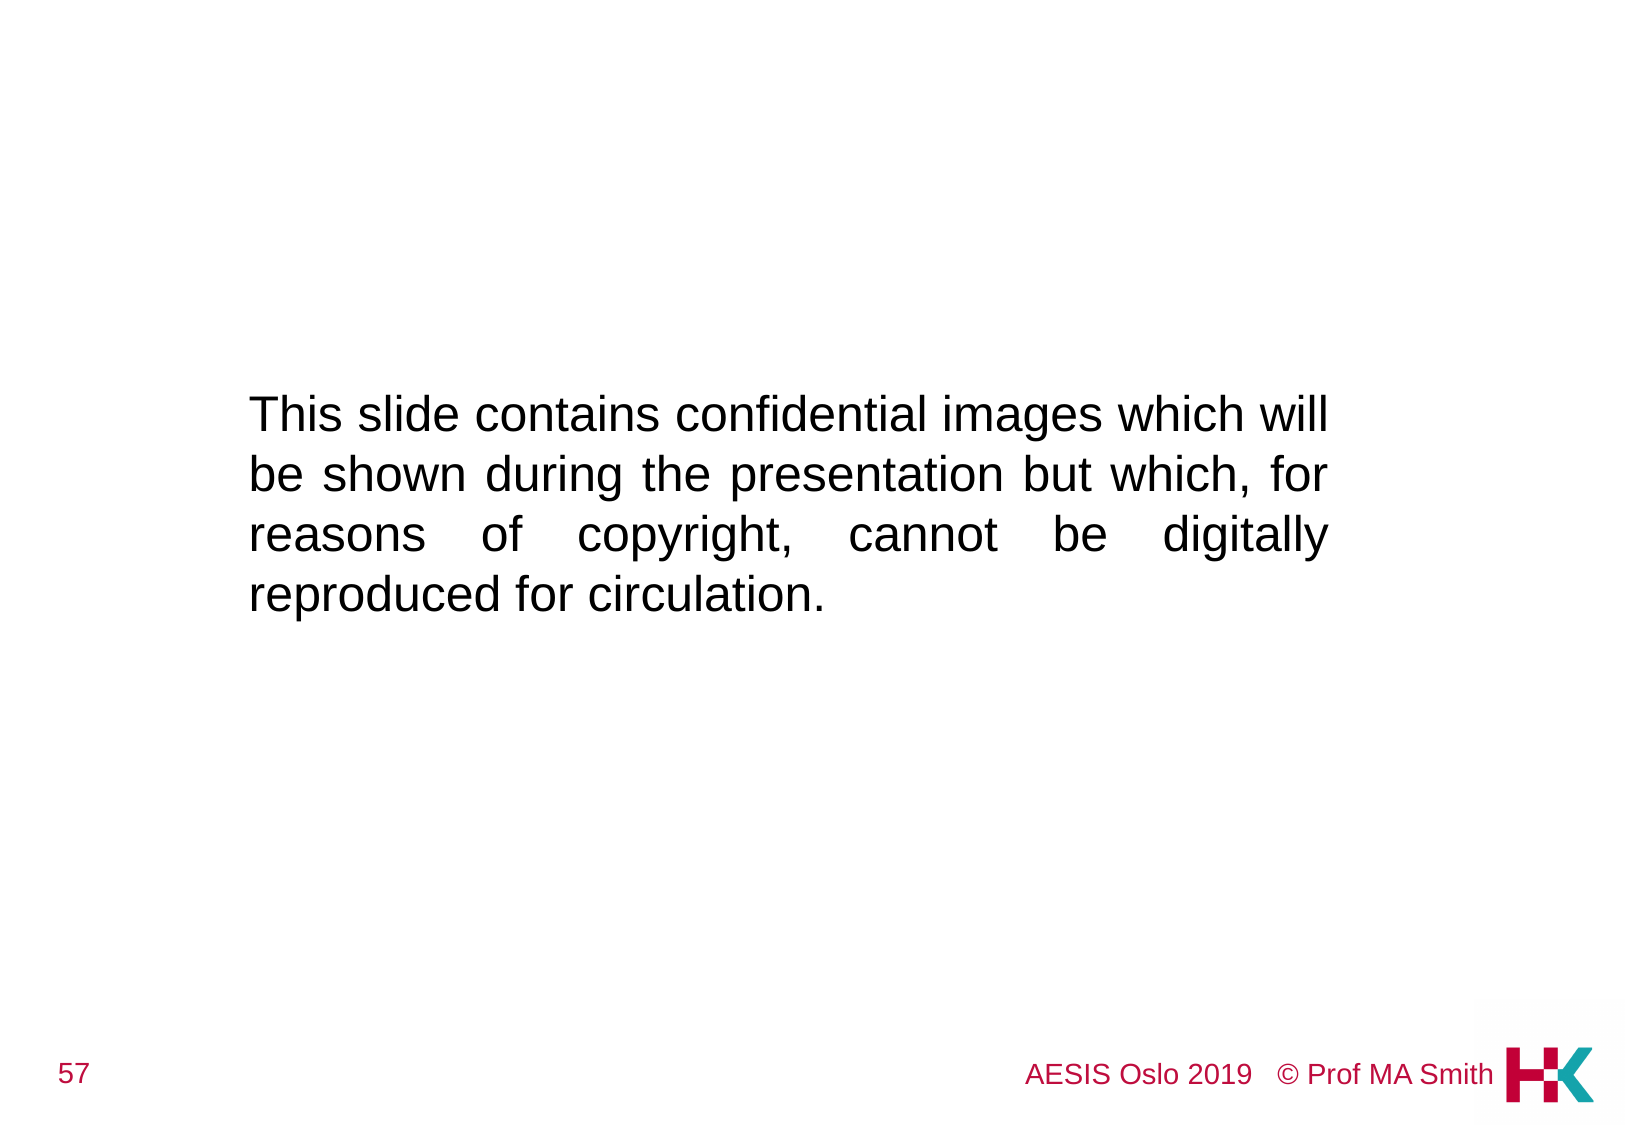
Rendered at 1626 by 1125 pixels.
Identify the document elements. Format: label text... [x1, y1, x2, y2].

picture [1474, 999, 1625, 1125]
list This slide contains confidential images which will be shown during the presentation but which, for reasons of copyright, cannot be digitally reproduced for circulation. [233, 373, 1344, 776]
